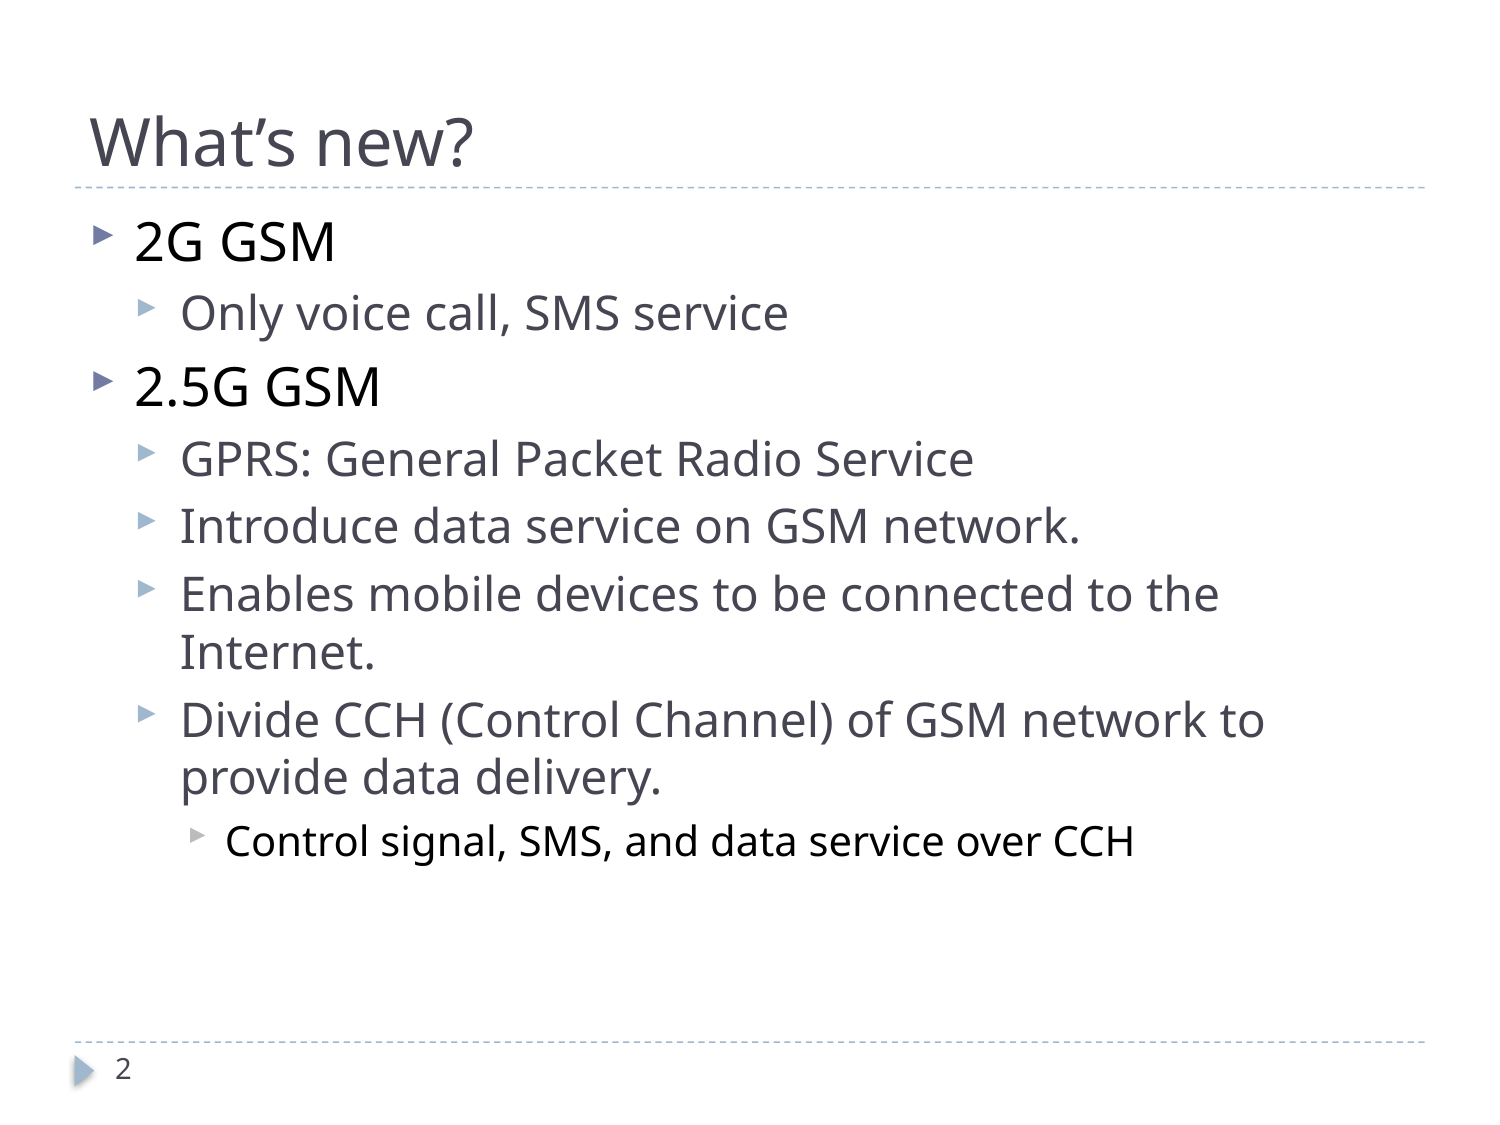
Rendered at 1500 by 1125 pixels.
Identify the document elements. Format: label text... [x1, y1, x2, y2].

title What’s new? [75, 24, 1425, 188]
slide_number 2 [100, 1042, 426, 1103]
list 2G GSM Only voice call, SMS service 2.5G GSM GPRS: General Packet Radio Service Introduce data service on GSM network. Enables mobile devices to be connected to the Internet. Divide CCH (Control Channel) of GSM network to provide data delivery. Control signal, SMS, and data service over CCH [75, 200, 1425, 1010]
